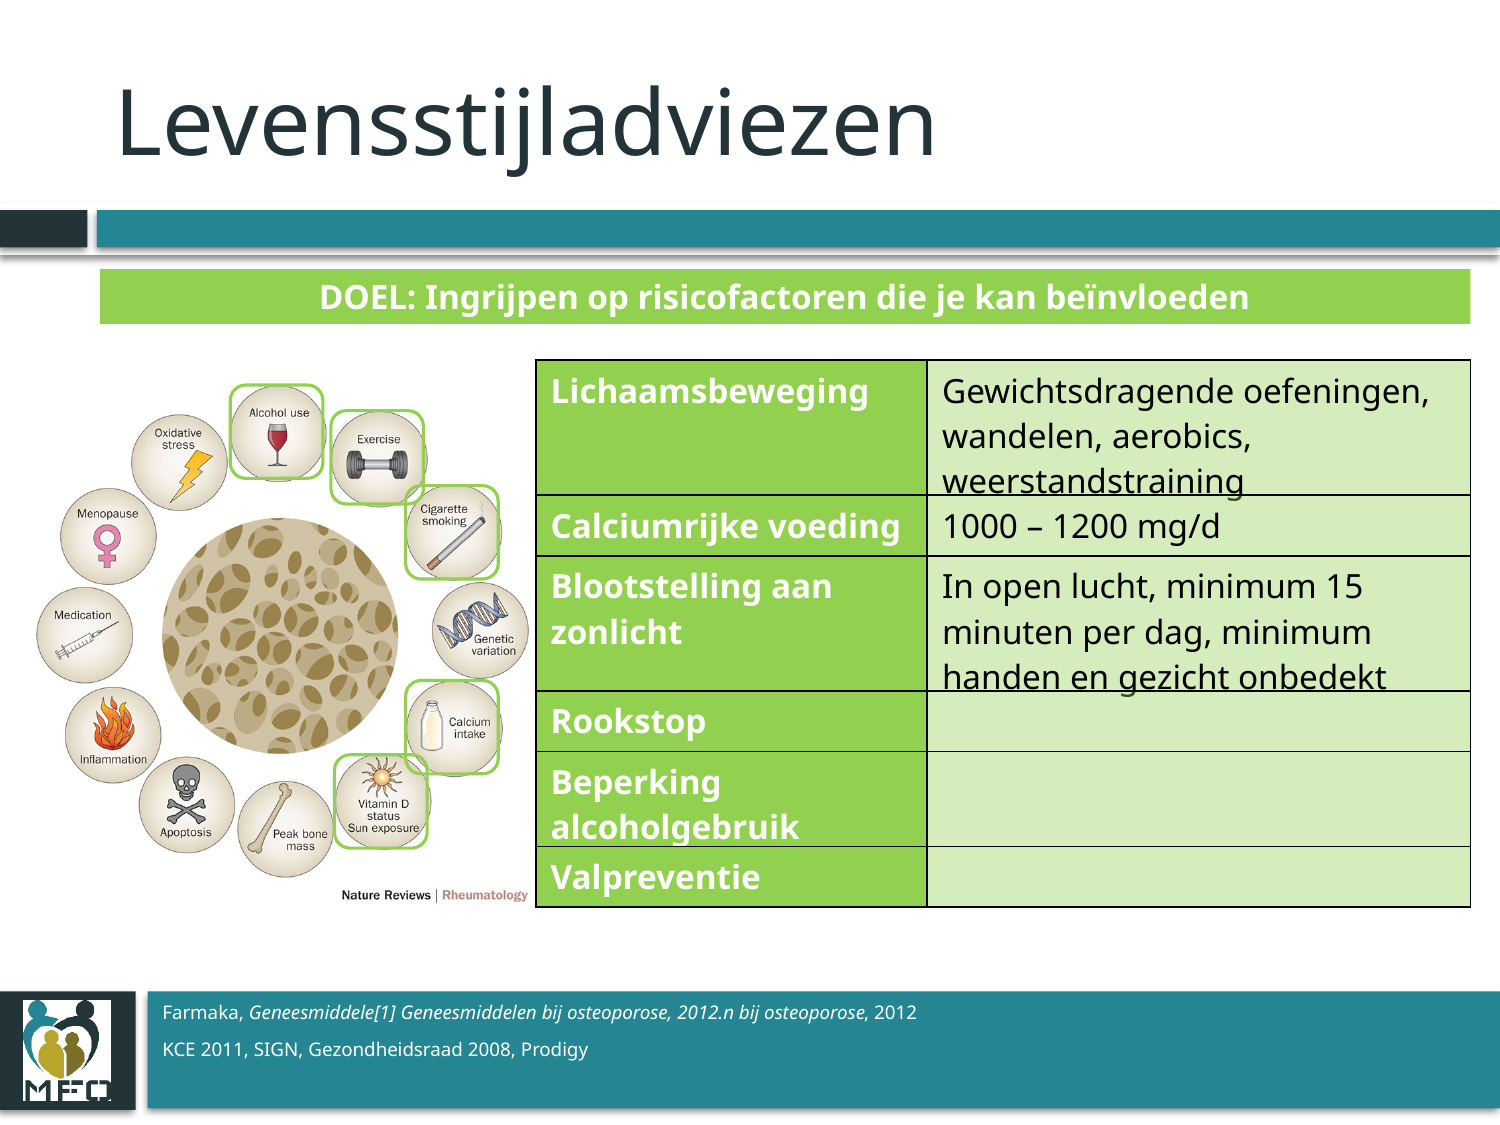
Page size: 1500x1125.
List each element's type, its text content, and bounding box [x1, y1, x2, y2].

picture [23, 1000, 111, 1101]
list Farmaka, Geneesmiddele[1] Geneesmiddelen bij osteoporose, 2012.n bij osteoporose, 2012 KCE 2011, SIGN, Gezondheidsraad 2008, Prodigy [147, 992, 1425, 1109]
table_cell Beperking alcoholgebruik [537, 752, 926, 846]
table_cell Blootstelling aan zonlicht [537, 557, 926, 690]
table_cell [928, 692, 1470, 751]
table_cell [928, 847, 1470, 906]
table_cell In open lucht, minimum 15 minuten per dag, minimum handen en gezicht onbedekt [928, 557, 1470, 690]
table_cell [928, 752, 1470, 846]
table_cell Valpreventie [537, 847, 926, 906]
table_cell Calciumrijke voeding [537, 496, 926, 555]
table_header Lichaamsbeweging [537, 361, 926, 494]
table_cell Rookstop [537, 692, 926, 751]
table_header Gewichtsdragende oefeningen, wandelen, aerobics, weerstandstraining [928, 361, 1470, 494]
table_cell 1000 – 1200 mg/d [928, 496, 1470, 555]
title Levensstijladviezen [99, 37, 1438, 200]
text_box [33, 382, 531, 906]
text_box DOEL: Ingrijpen op risicofactoren die je kan beïnvloeden [98, 268, 1472, 325]
